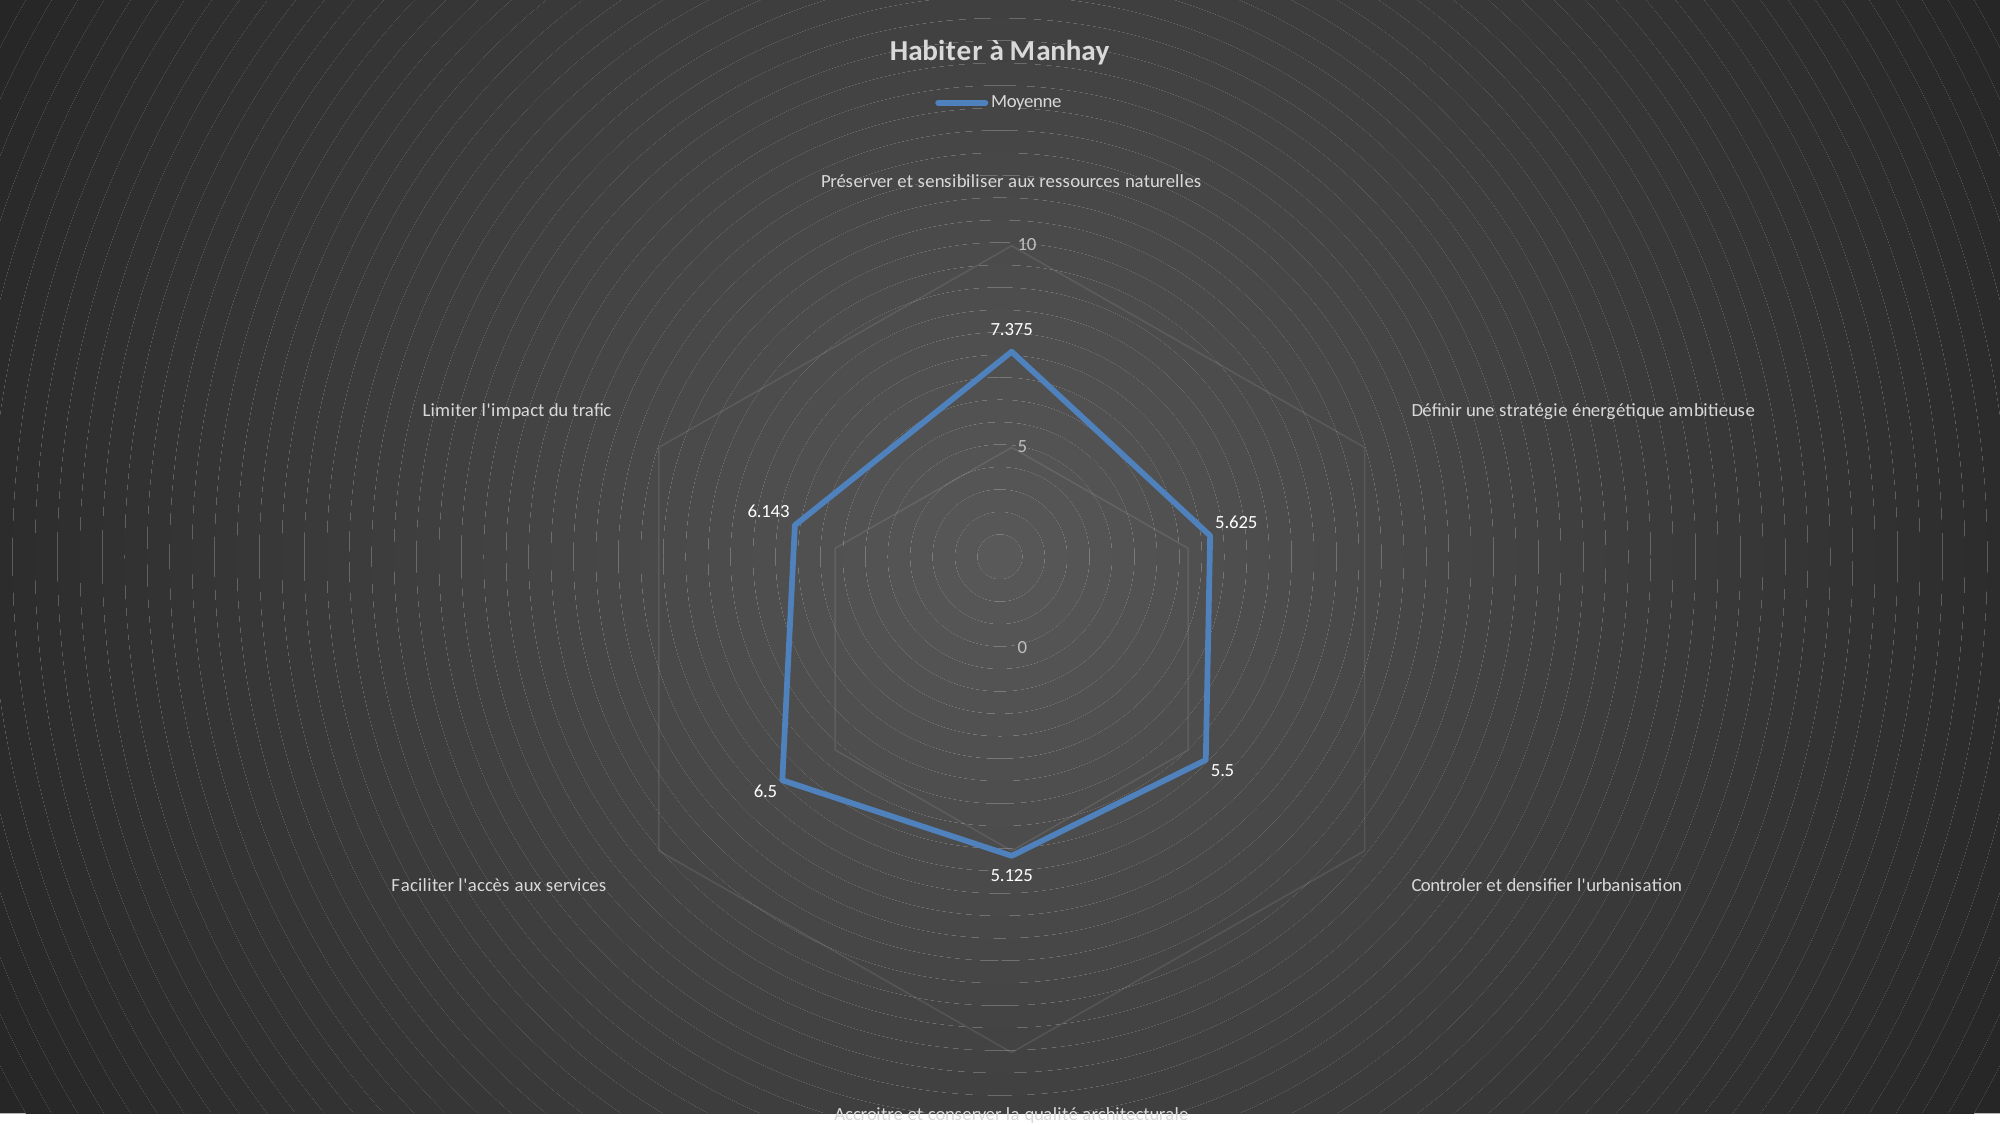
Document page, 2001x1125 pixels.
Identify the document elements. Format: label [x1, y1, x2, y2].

chart [0, 0, 2000, 1125]
